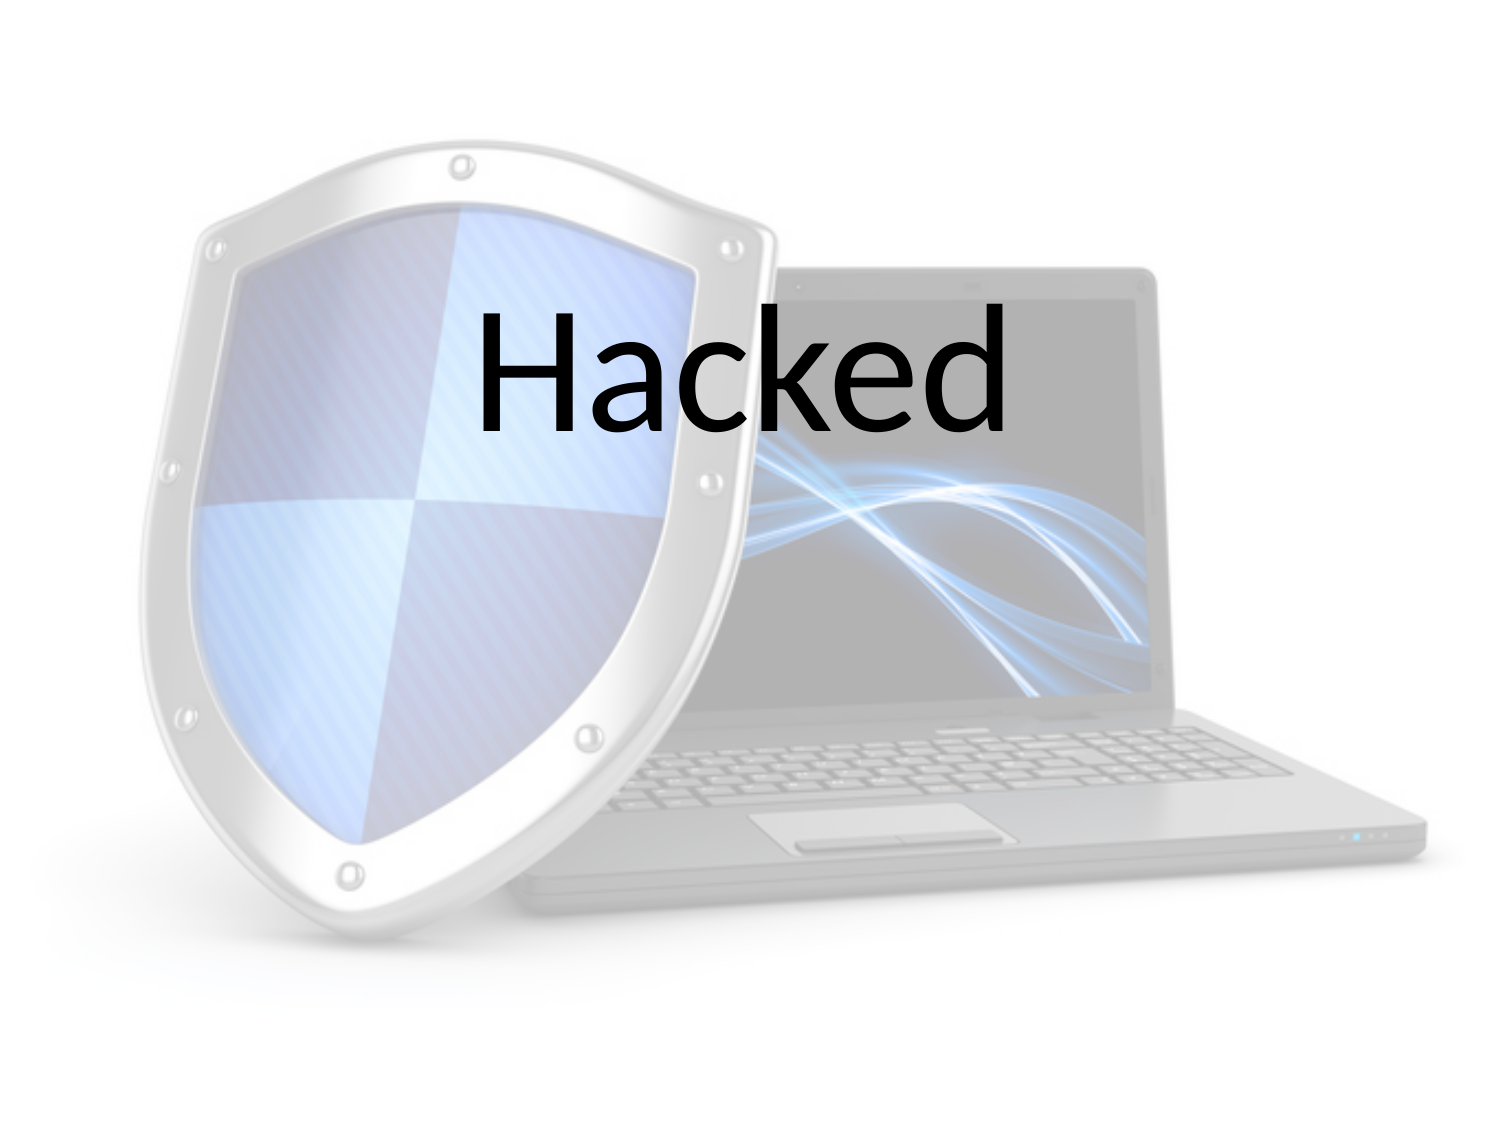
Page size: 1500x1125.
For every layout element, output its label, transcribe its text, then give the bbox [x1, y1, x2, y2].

text_box Hacked [74, 240, 1413, 476]
